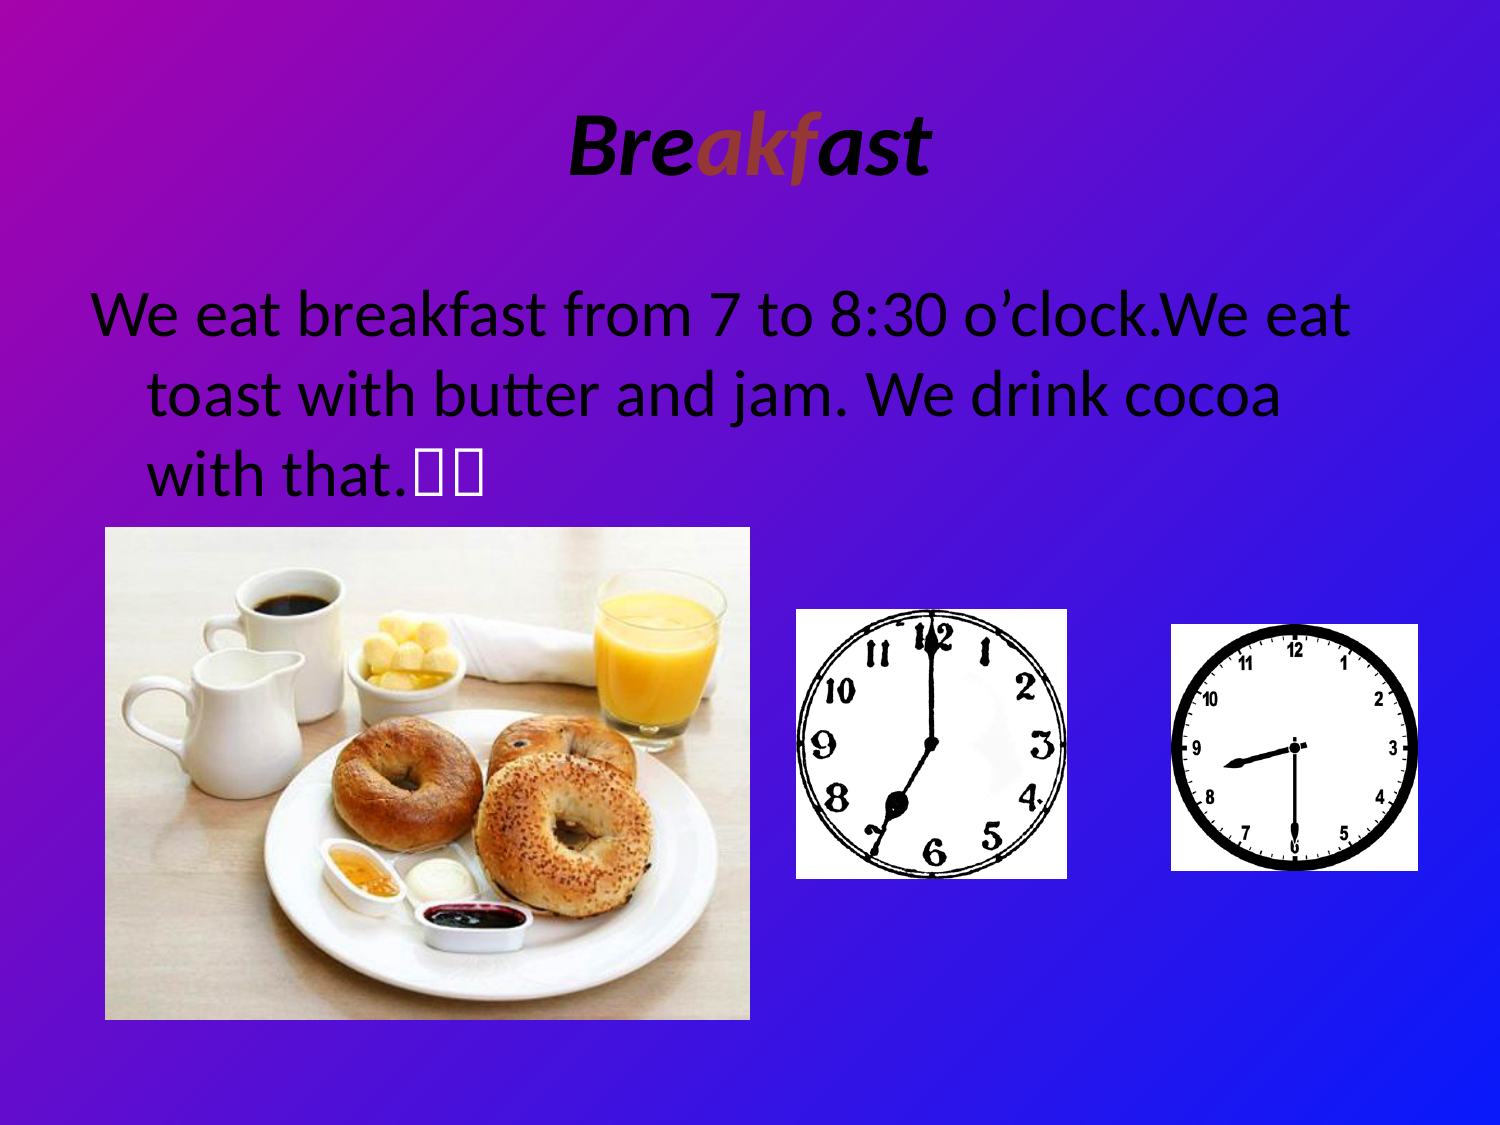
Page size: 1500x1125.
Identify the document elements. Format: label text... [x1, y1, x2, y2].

picture [796, 609, 1067, 879]
title Breakfast [75, 45, 1425, 233]
list We eat breakfast from 7 to 8:30 o’clock.We eat toast with butter and jam. We drink cocoa with that. [75, 262, 1425, 1005]
picture [105, 527, 751, 1021]
picture [1171, 624, 1419, 872]
